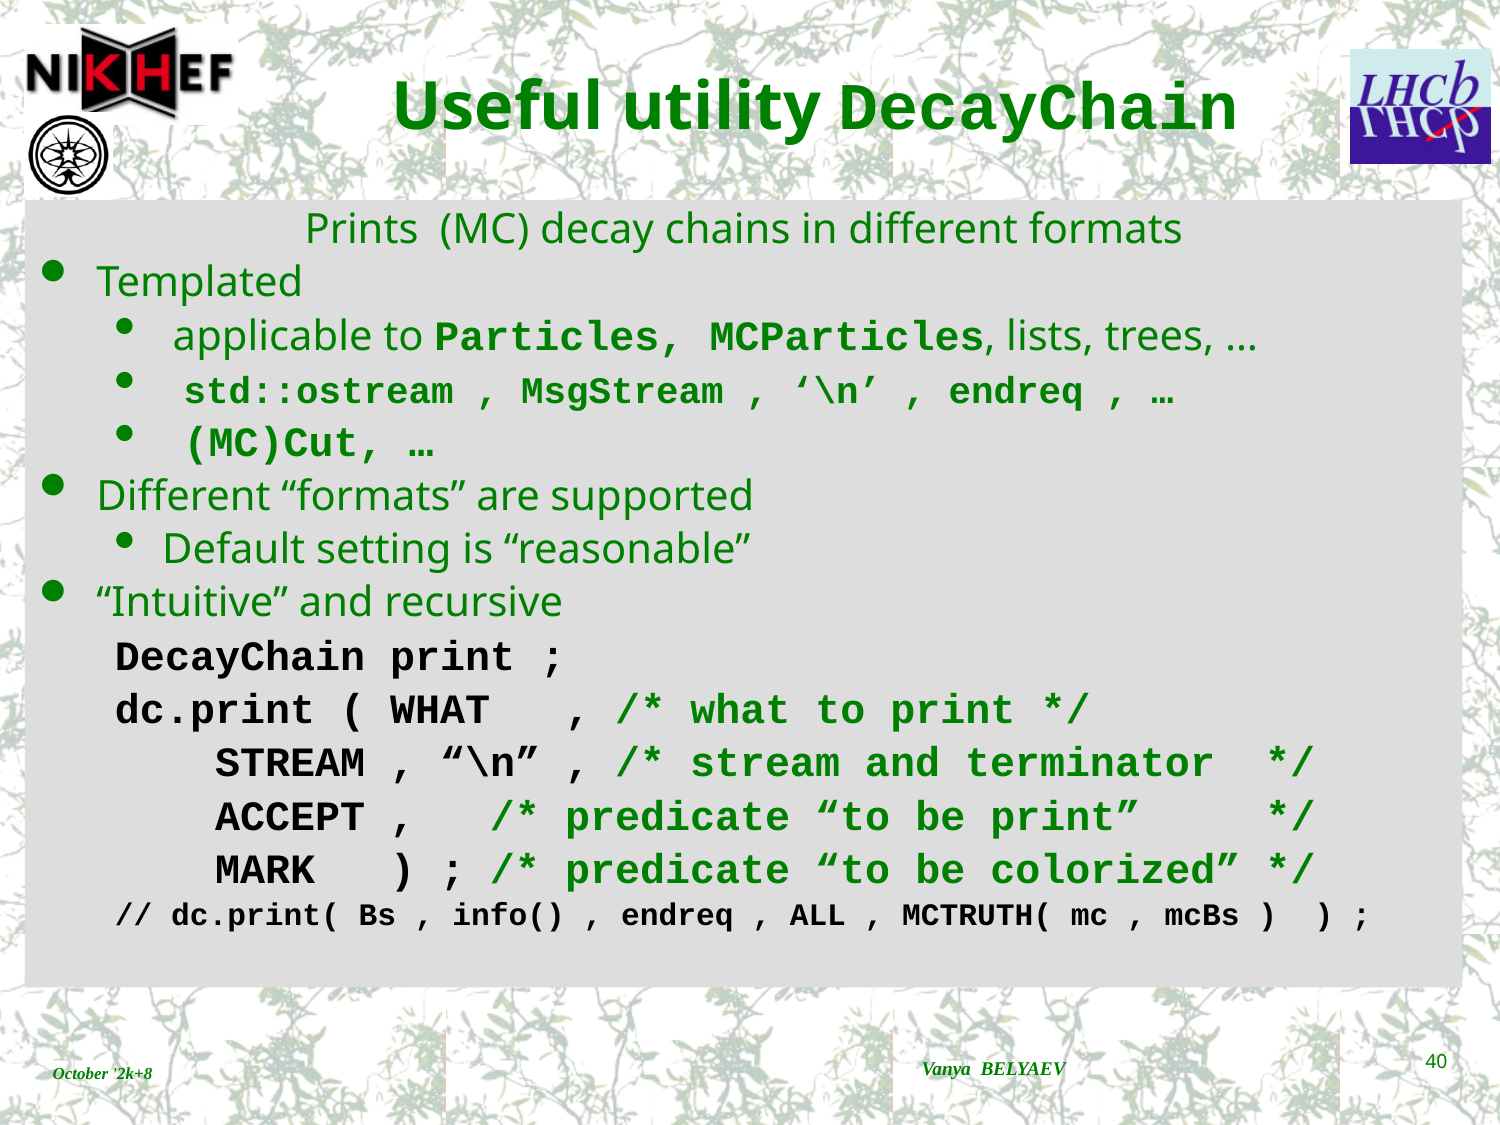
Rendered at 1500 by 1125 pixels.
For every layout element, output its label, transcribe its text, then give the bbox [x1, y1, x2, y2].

slide_number October '2k+8 [37, 1024, 663, 1101]
title Useful utility DecayChain [262, 62, 1351, 163]
footer Vanya BELYAEV [674, 1012, 1313, 1101]
picture [0, 0, 1500, 1125]
list Prints (MC) decay chains in different formats Templated applicable to Particles, MCParticles, lists, trees, … std::ostream , MsgStream , ‘\n’ , endreq , … (MC)Cut, … Different “formats” are supported Default setting is “reasonable” “Intuitive” and recursive DecayChain print ; dc.print ( WHAT , /* what to print */ STREAM , “\n” , /* stream and terminator */ ACCEPT , /* predicate “to be print” */ MARK ) ; /* predicate “to be colorized” */ // dc.print( Bs , info() , endreq , ALL , MCTRUTH( mc , mcBs ) ) ; [24, 199, 1463, 988]
slide_number 40 [1324, 1012, 1463, 1088]
